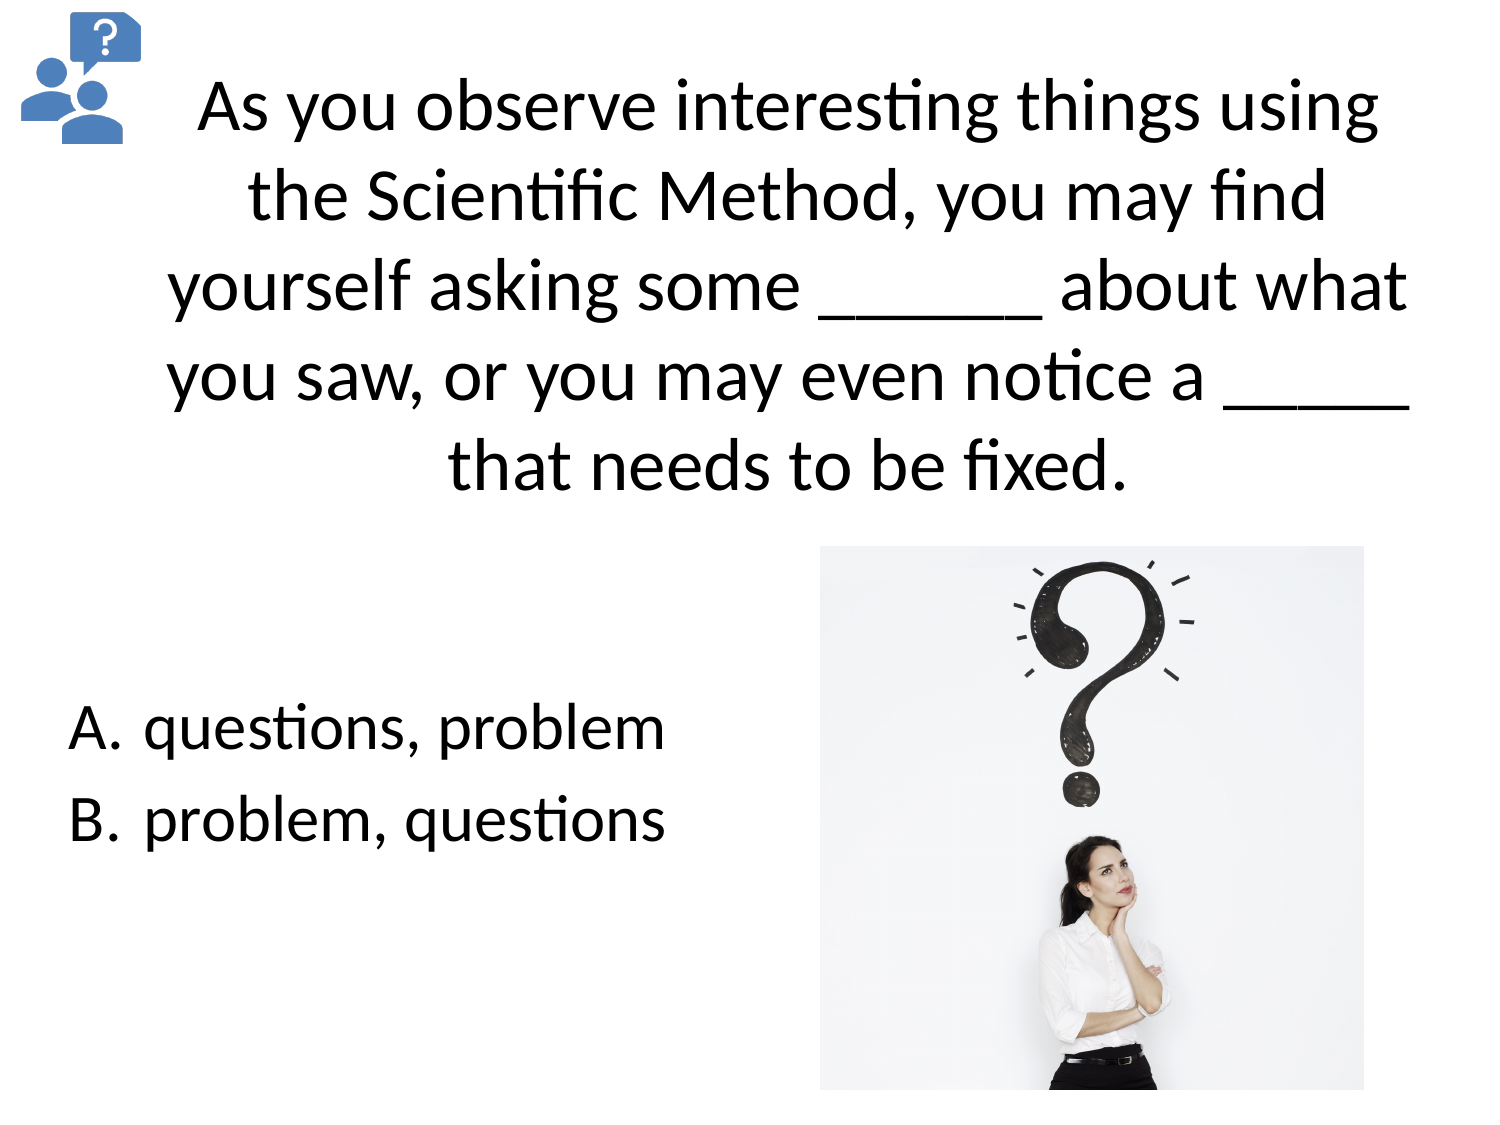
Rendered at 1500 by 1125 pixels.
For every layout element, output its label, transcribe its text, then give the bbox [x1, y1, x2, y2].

text_box [0, 0, 155, 157]
picture [819, 546, 1364, 1090]
text_box questions, problem problem, questions [53, 663, 814, 907]
text_box As you observe interesting things using the Scientific Method, you may find yourself asking some ______ about what you saw, or you may even notice a _____ that needs to be fixed. [138, 47, 1440, 513]
